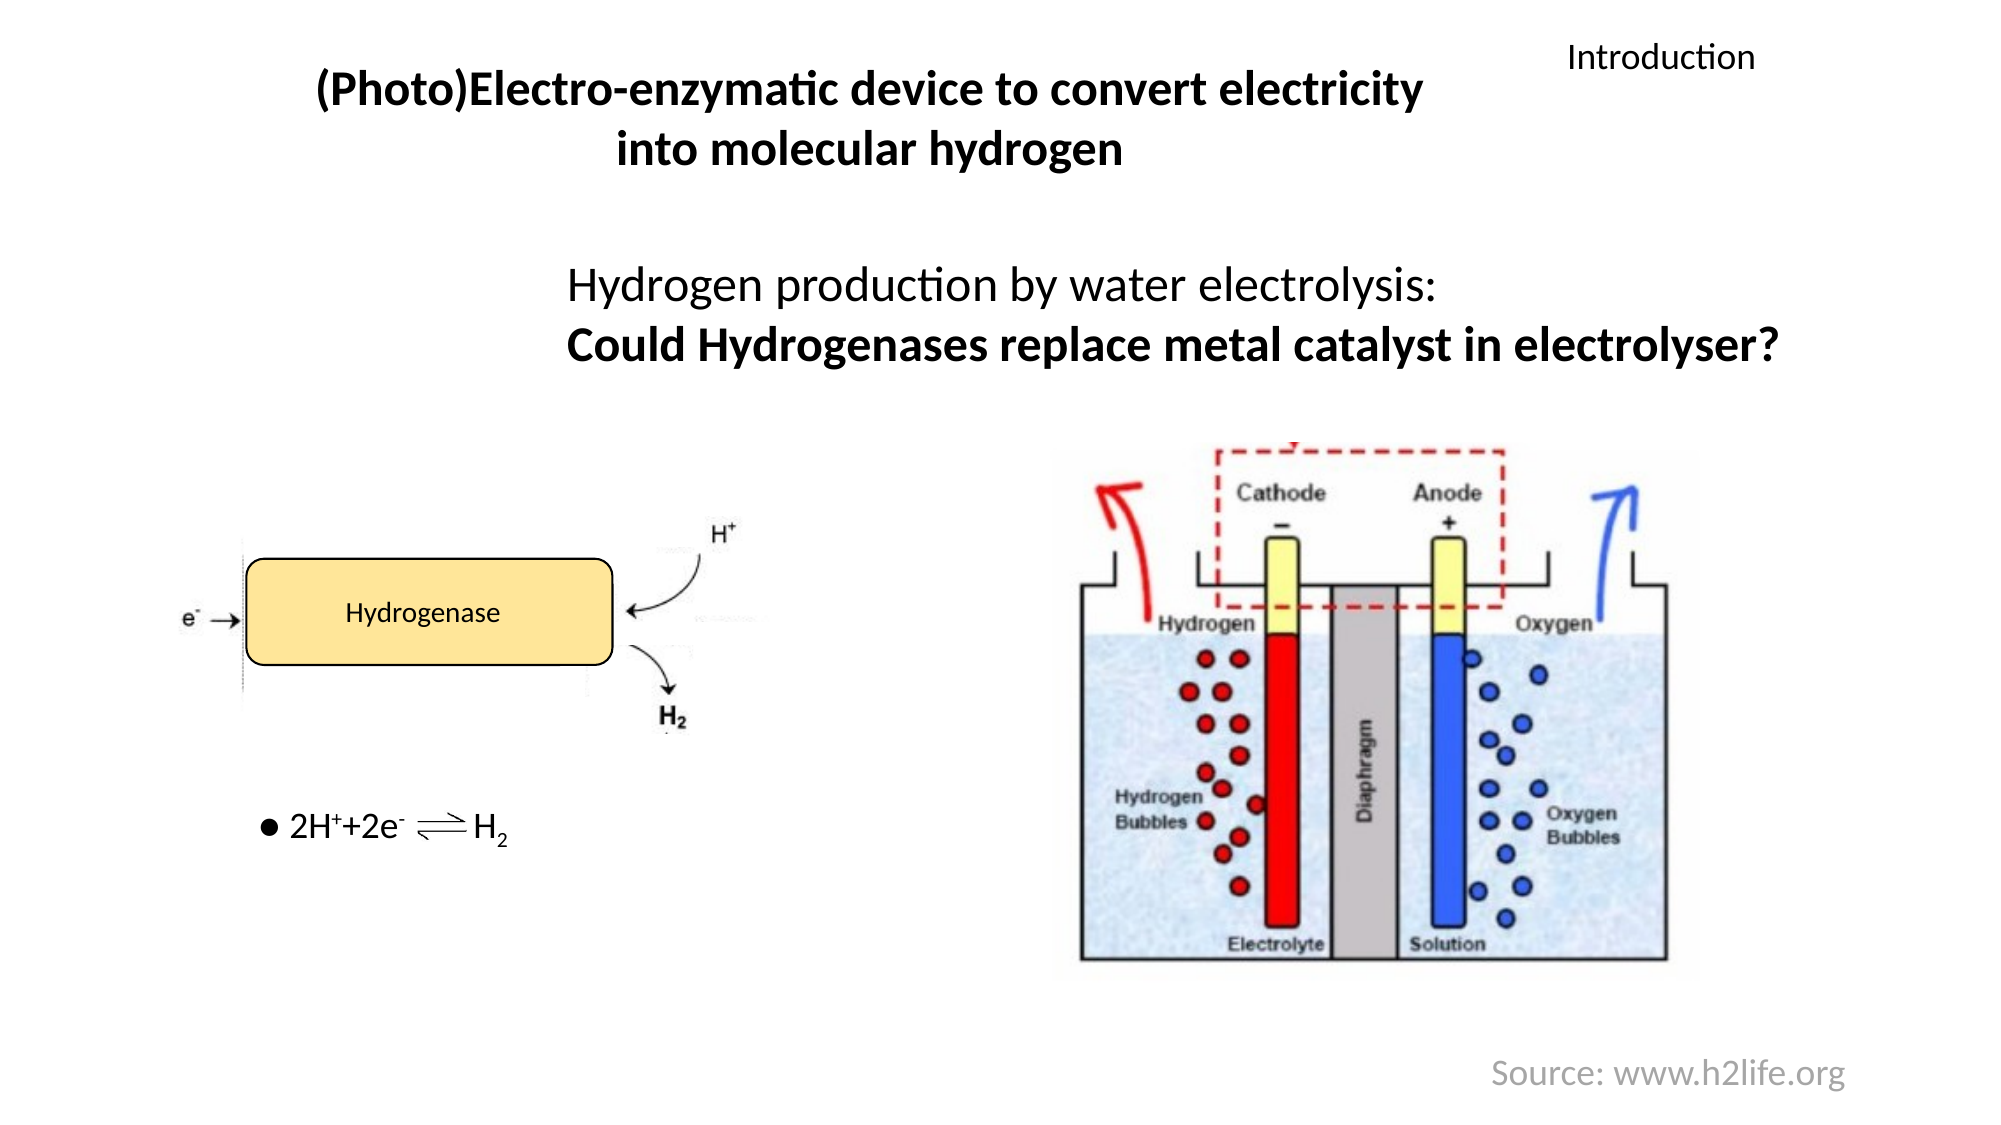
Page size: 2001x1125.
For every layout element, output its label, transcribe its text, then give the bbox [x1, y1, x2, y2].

text_box (Photo)Electro-enzymatic device to convert electricity into molecular hydrogen [687, 48, 1053, 123]
text_box Introduction [1552, 24, 1775, 85]
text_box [243, 793, 1029, 859]
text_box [174, 486, 808, 774]
picture [1029, 442, 1700, 1006]
text_box Hydrogen production by water electrolysis: Could Hydrogenases replace metal catalyst in electrolyser? [552, 244, 2000, 379]
text_box Source: www.h2life.org [1476, 1040, 2000, 1101]
